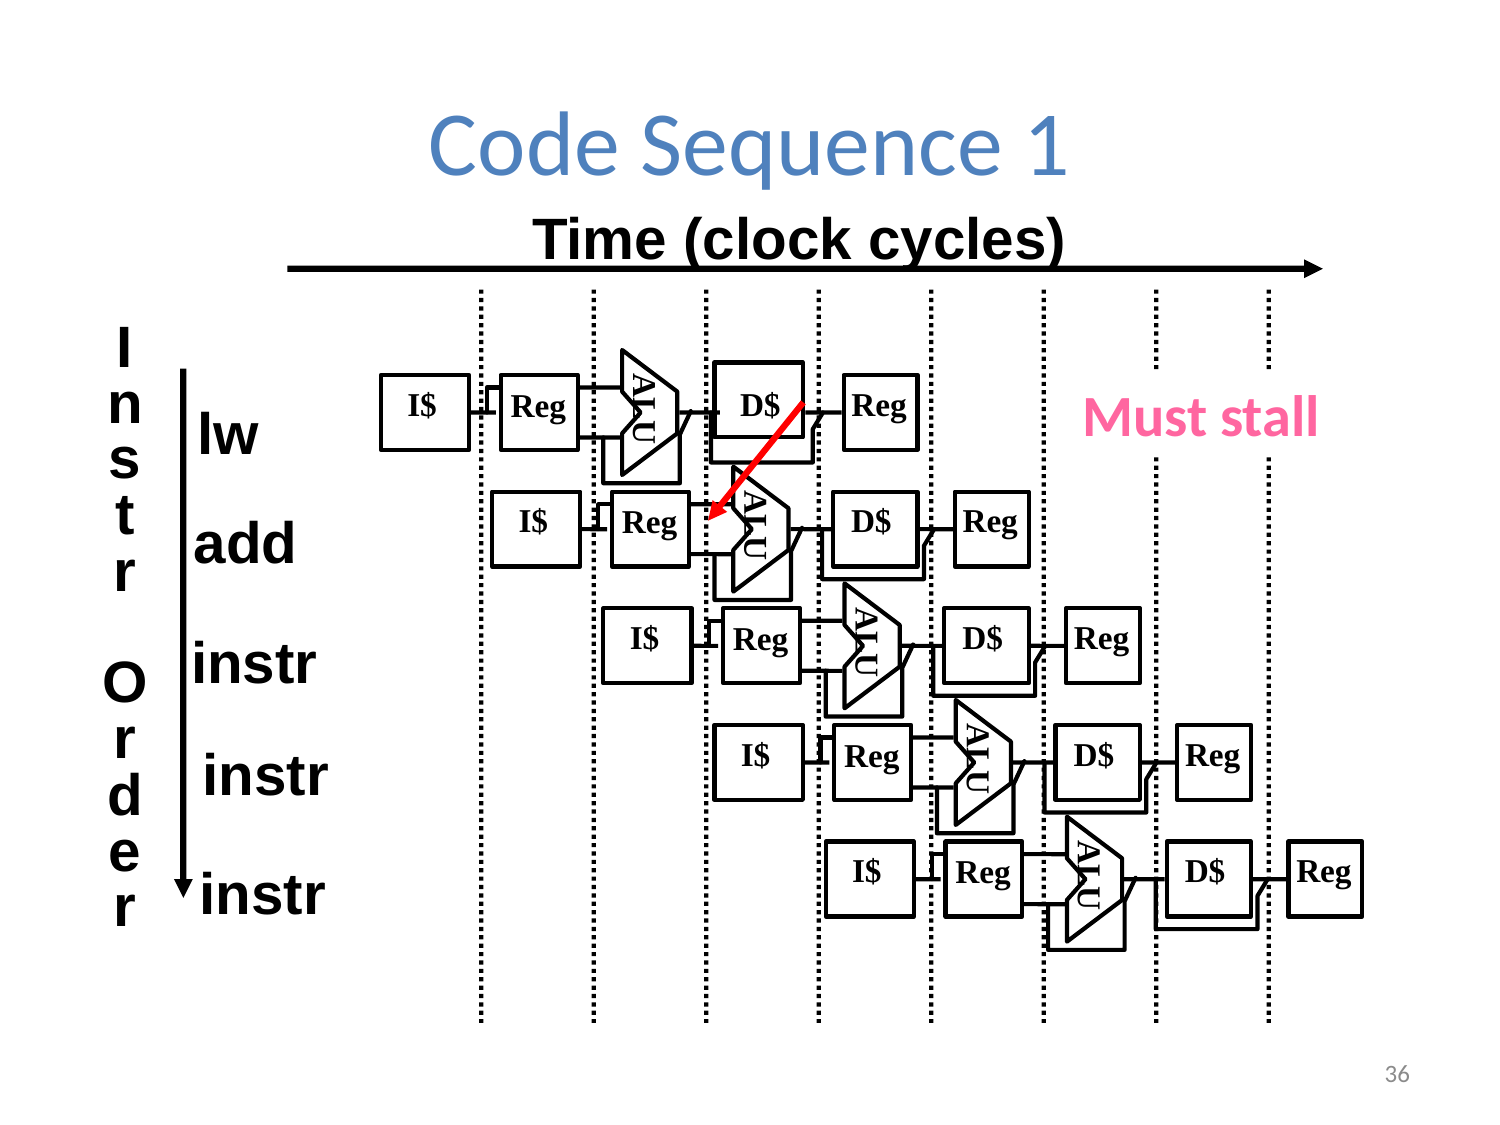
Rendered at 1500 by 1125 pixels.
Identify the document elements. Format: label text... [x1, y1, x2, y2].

slide_number 36 [1074, 1042, 1425, 1103]
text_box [86, 193, 1367, 1024]
title Code Sequence 1 [75, 45, 1425, 233]
